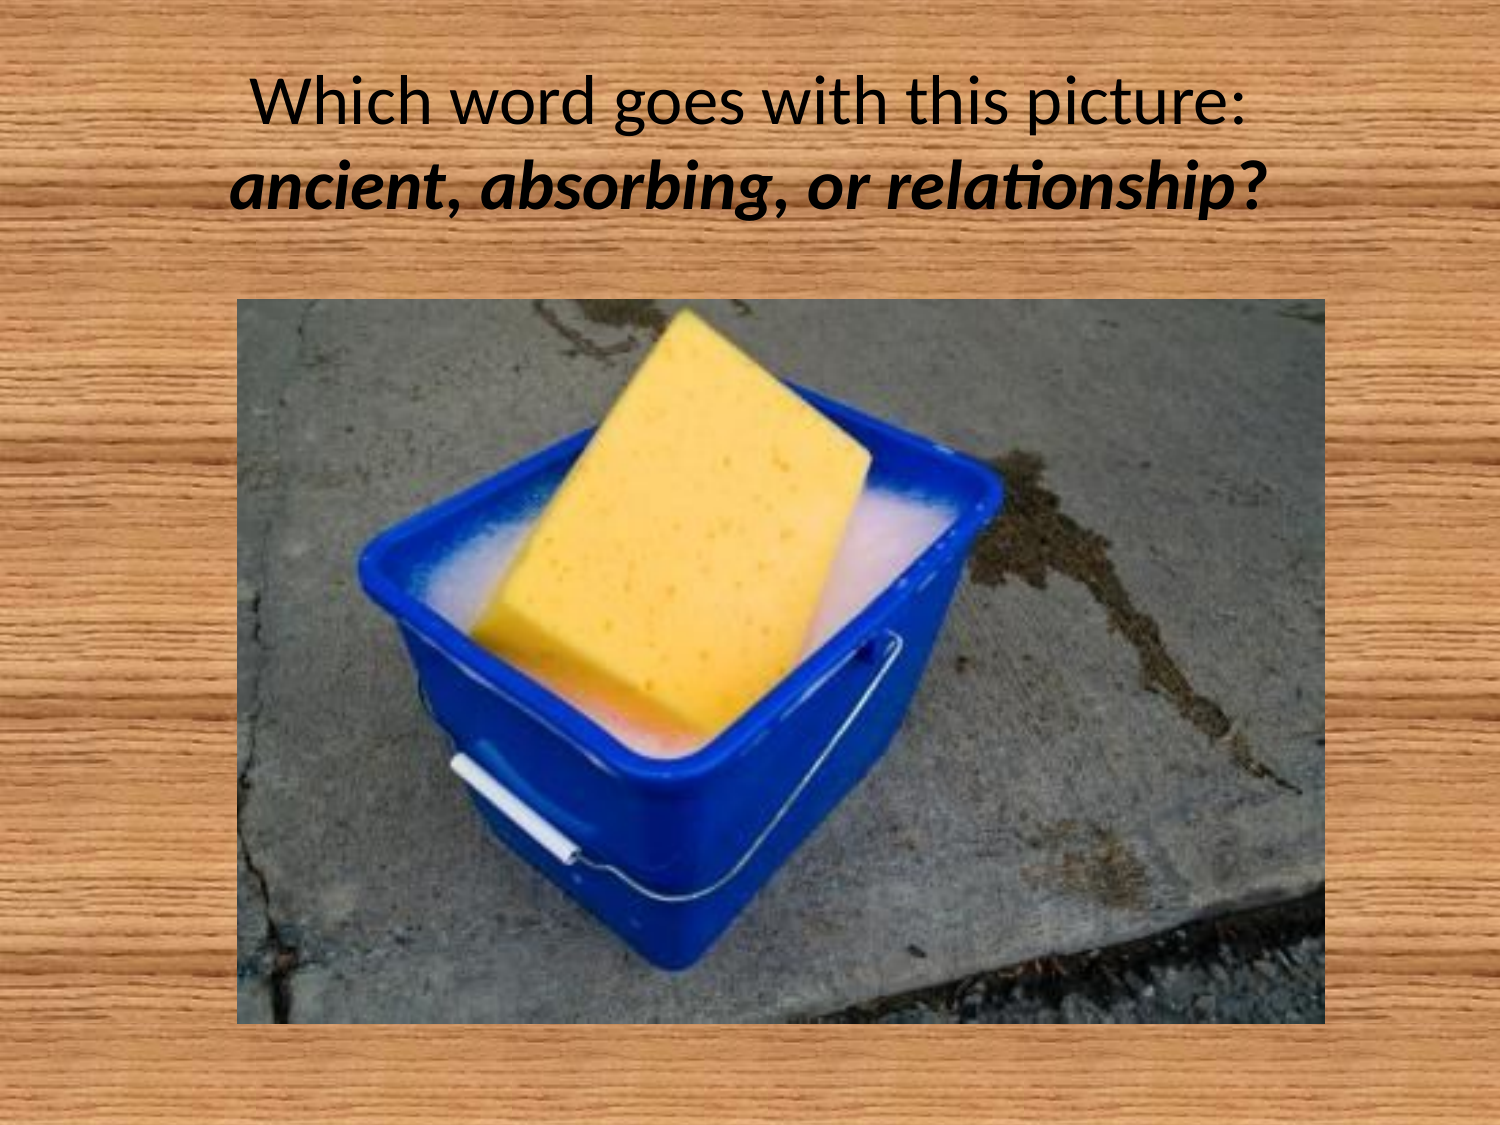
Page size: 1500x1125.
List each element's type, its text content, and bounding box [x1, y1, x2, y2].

picture [0, 0, 1500, 1125]
title Which word goes with this picture: ancient, absorbing, or relationship? [75, 45, 1425, 233]
